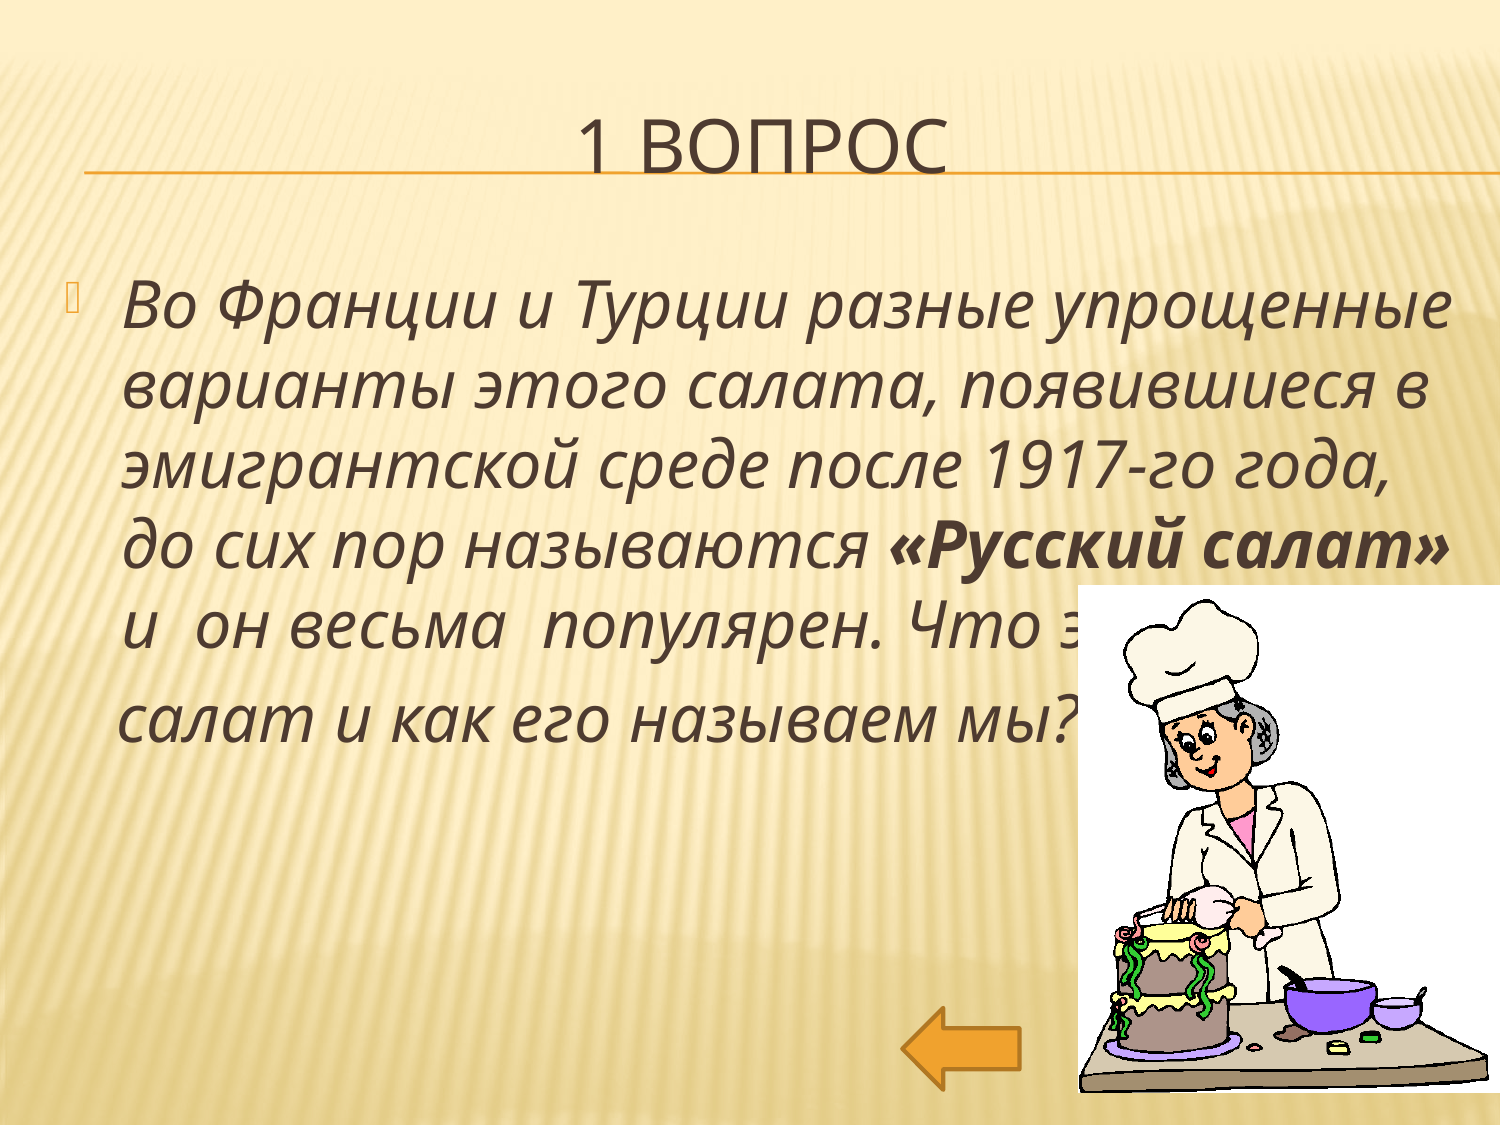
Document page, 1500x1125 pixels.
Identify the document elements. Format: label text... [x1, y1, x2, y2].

text_box [900, 1005, 1022, 1092]
picture [1077, 585, 1500, 1094]
list Во Франции и Турции разные упрощенные варианты этого салата, появившиеся в эмигрантской среде после 1917-го года, до сих пор называются «Русский салат» и он весьма популярен. Что это за салат и как его называем мы? [50, 254, 1475, 998]
title 1 вопрос [50, 75, 1475, 213]
